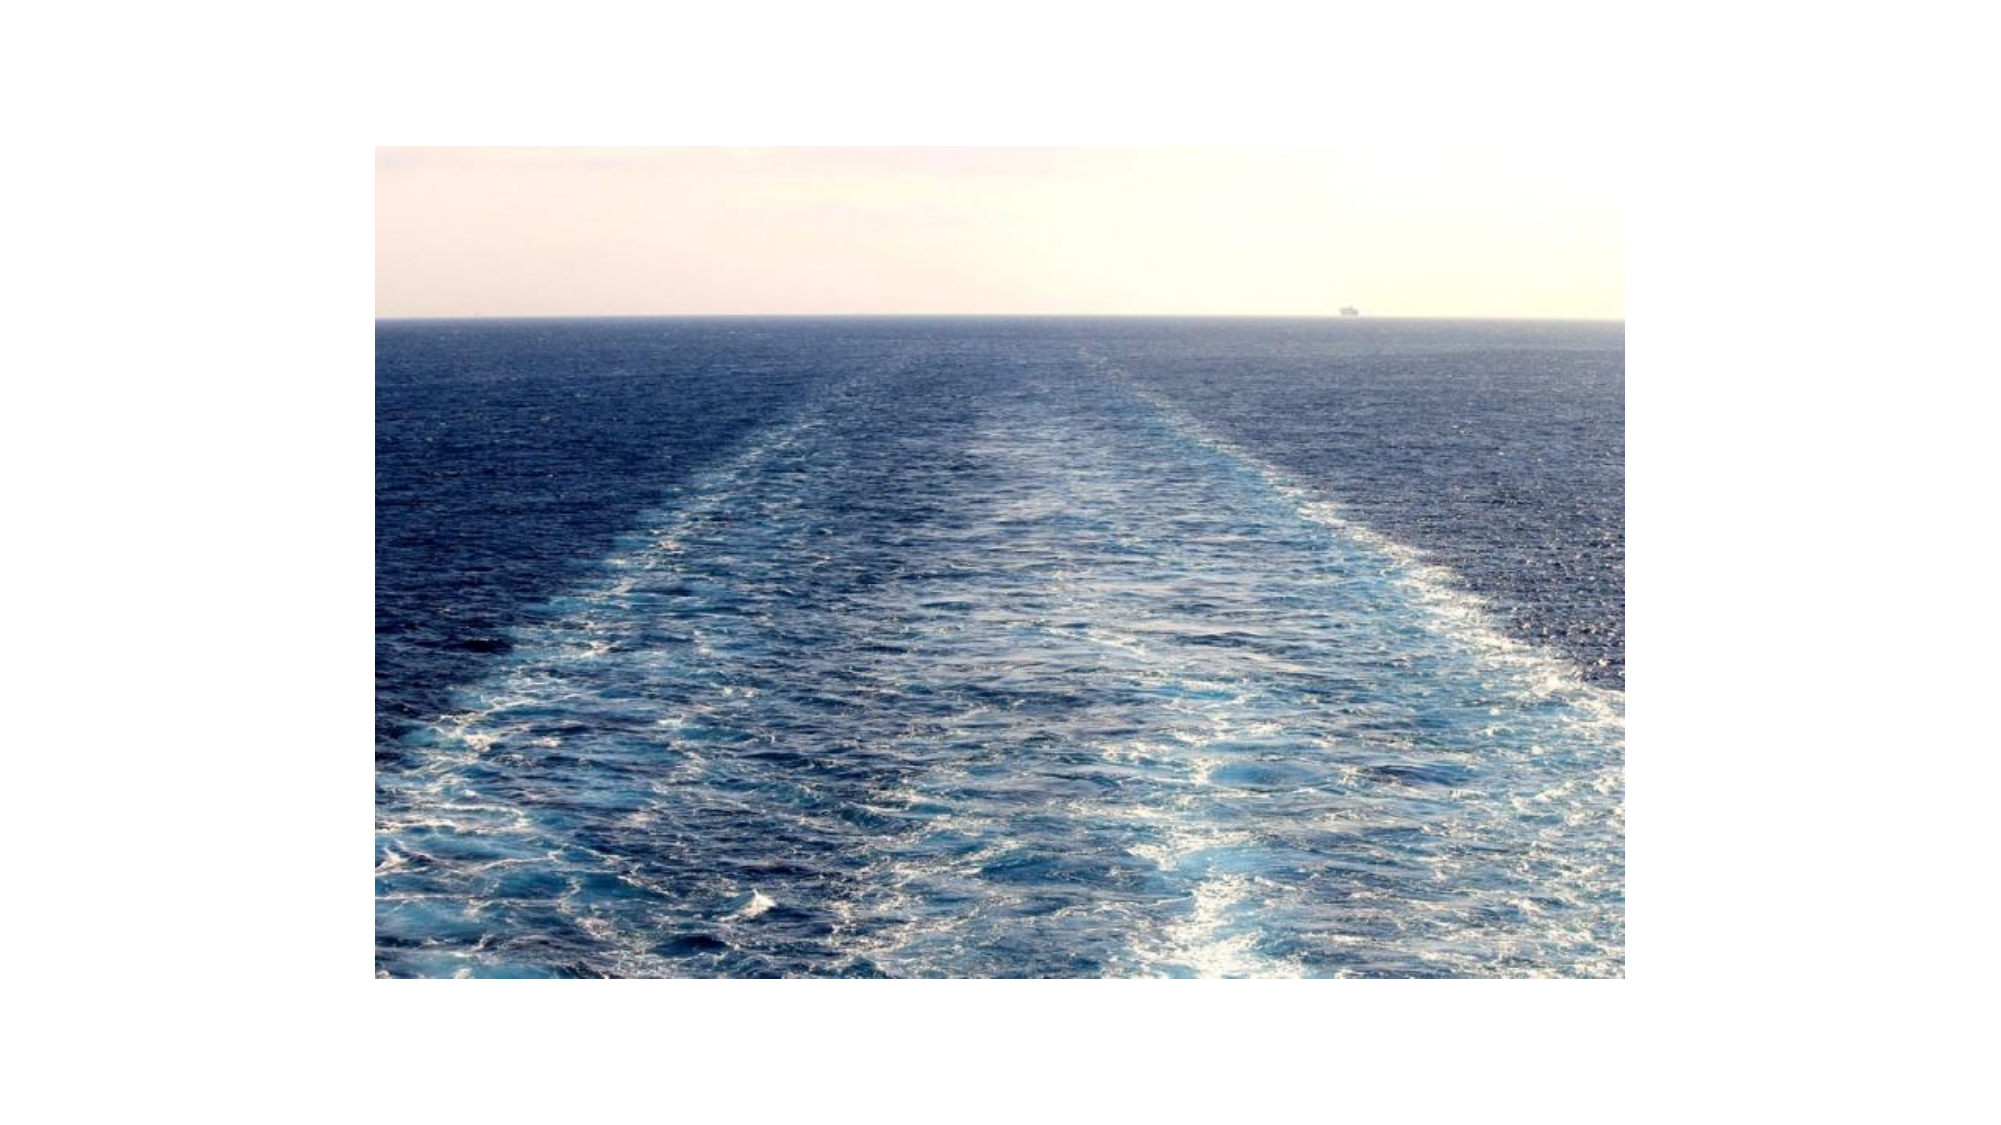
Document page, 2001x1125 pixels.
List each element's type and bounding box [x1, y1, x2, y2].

picture [374, 146, 1625, 979]
